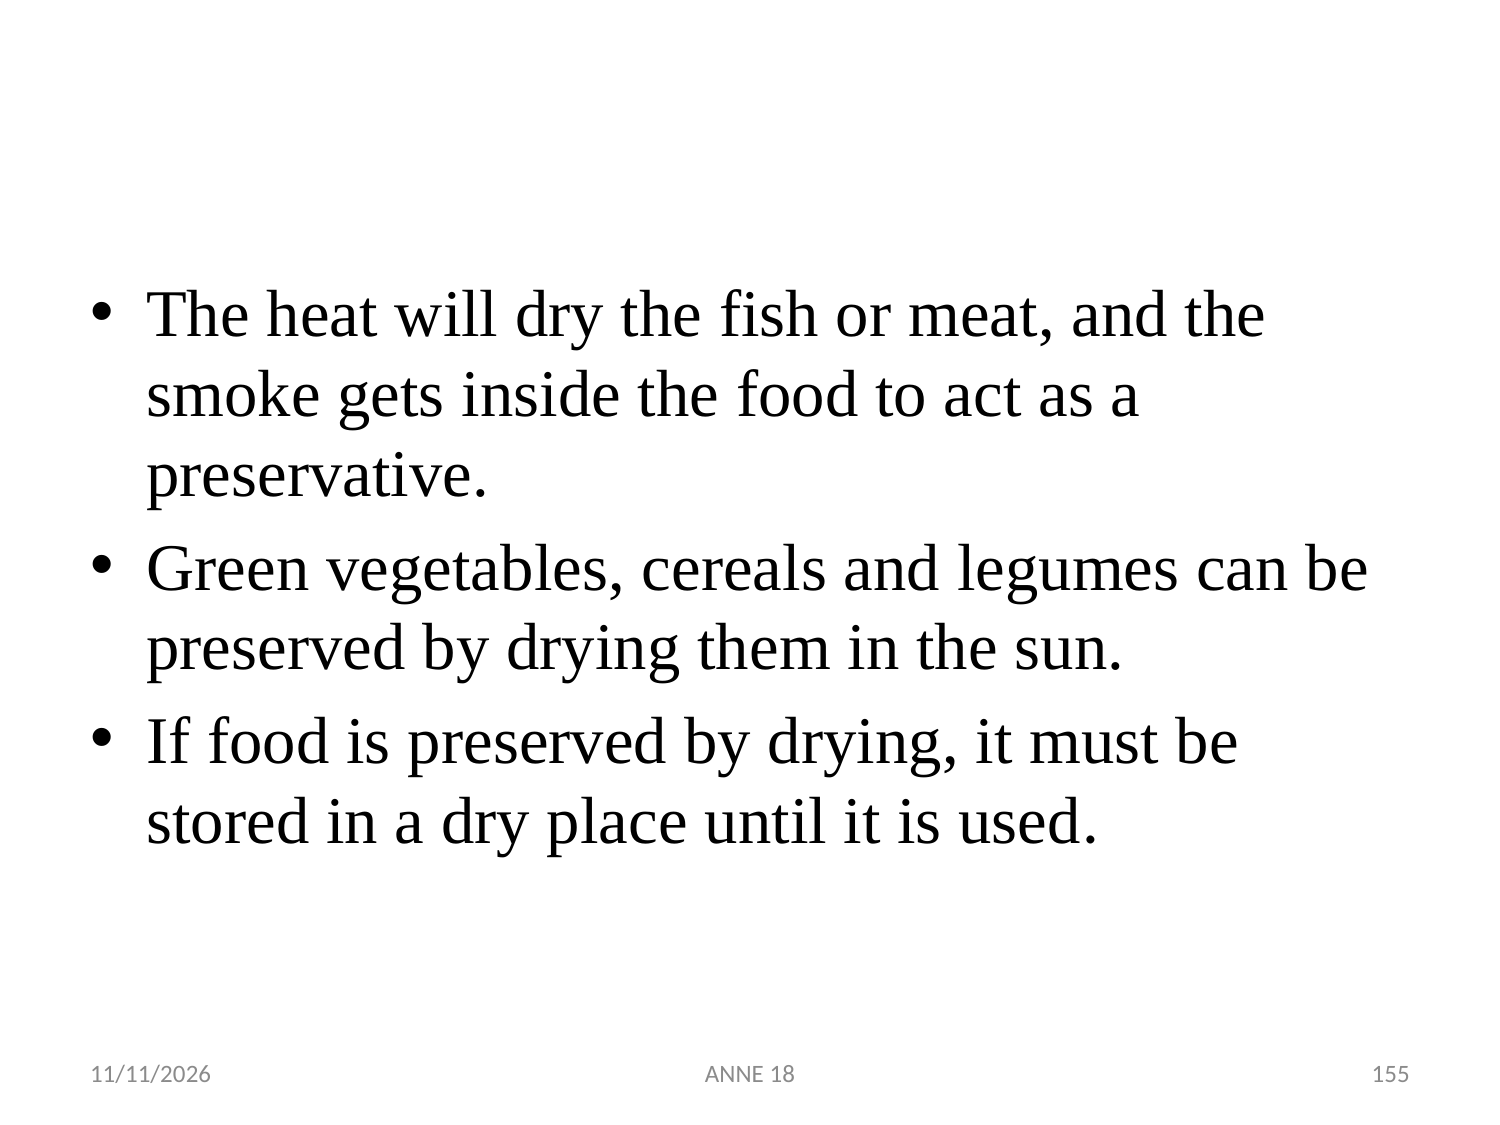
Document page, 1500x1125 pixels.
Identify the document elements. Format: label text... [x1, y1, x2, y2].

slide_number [75, 1042, 425, 1103]
slide_number 155 [1074, 1042, 1425, 1103]
footer ANNE 18 [512, 1042, 988, 1103]
list The heat will dry the fish or meat, and the smoke gets inside the food to act as a preservative. Green vegetables, cereals and legumes can be preserved by drying them in the sun. If food is preserved by drying, it must be stored in a dry place until it is used. [75, 262, 1425, 1005]
